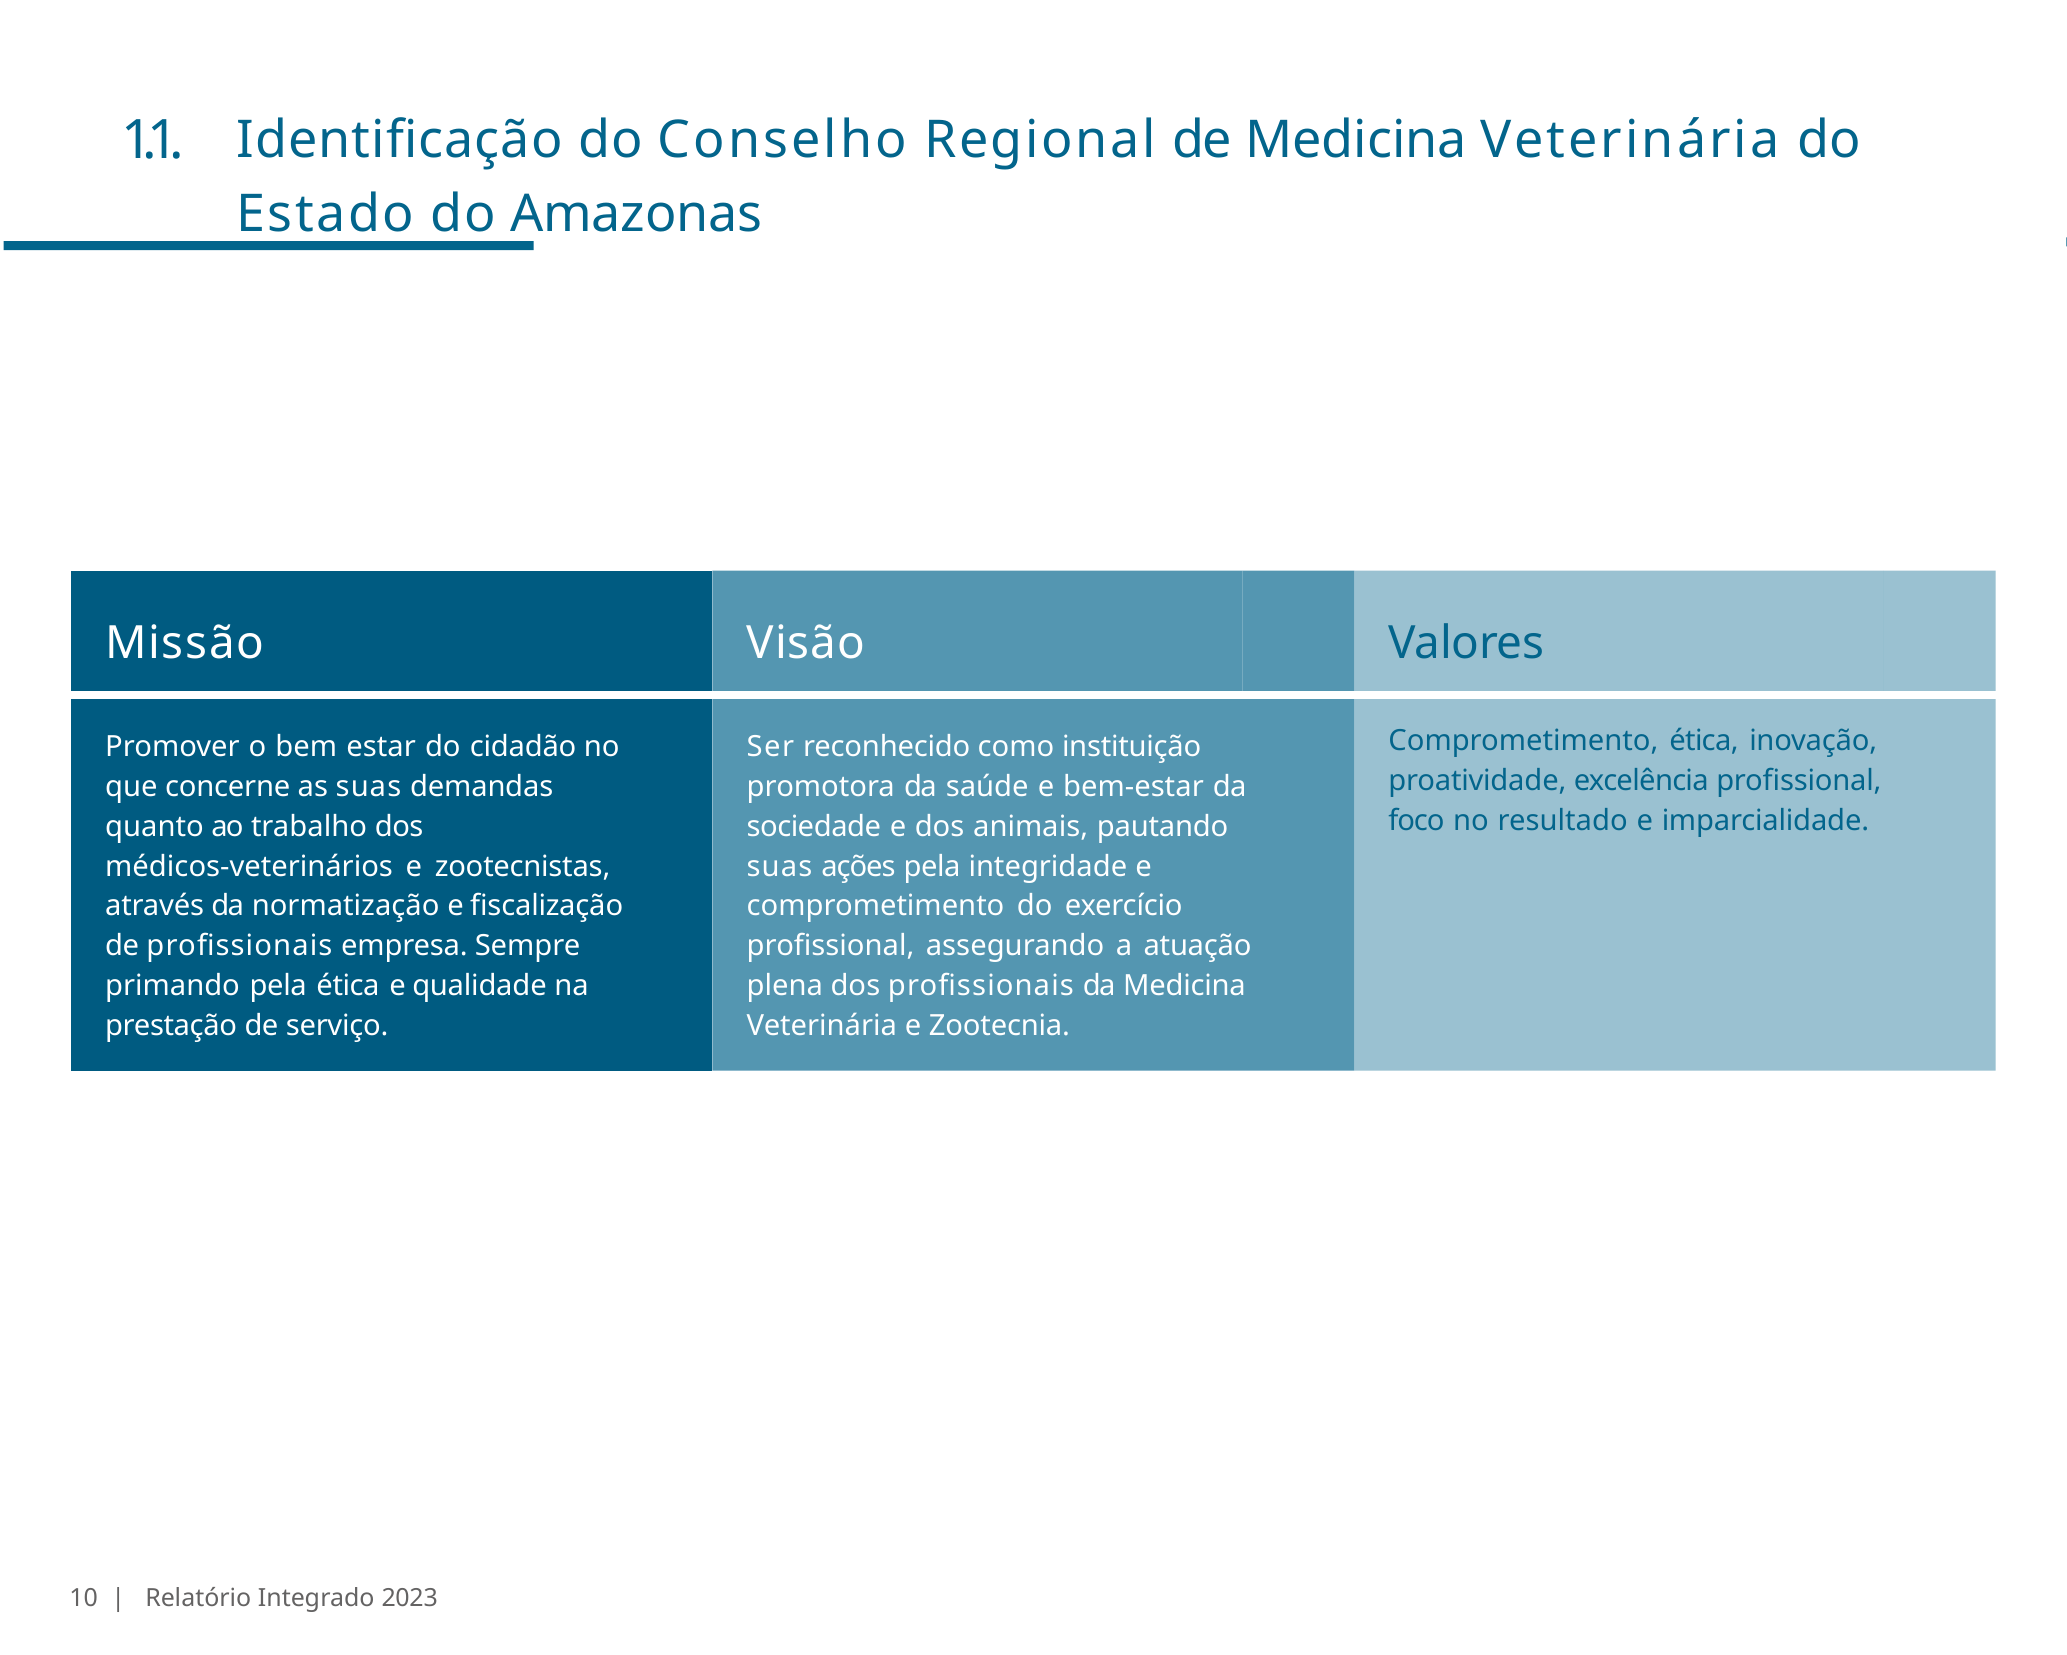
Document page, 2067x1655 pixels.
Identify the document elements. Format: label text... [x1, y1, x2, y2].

table_header Valores [1354, 571, 1884, 691]
text_box [3, 241, 534, 251]
text_box 10 | Relatório Integrado 2023 [67, 1579, 445, 1612]
table_header [1242, 571, 1354, 691]
table_cell Ser reconhecido como instituição promotora da saúde e bem-estar da sociedade e dos animais, pautando suas ações pela integridade e comprometimento do exercício profissional, assegurando a atuação plena dos profissionais da Medicina Veterinária e Zootecnia. [712, 699, 1354, 1071]
table_header [1884, 571, 1996, 691]
table_cell Promover o bem estar do cidadão no que concerne as suas demandas quanto ao trabalho dos médicos-veterinários e zootecnistas, através da normatização e fiscalização de profissionais empresa. Sempre primando pela ética e qualidade na prestação de serviço. [71, 699, 712, 1071]
table_cell Comprometimento, ética, inovação, proatividade, excelência profissional, foco no resultado e imparcialidade. [1354, 699, 1996, 1071]
title 1.1. Identificação do Conselho Regional de Medicina Veterinária do Estado do Amazonas [119, 55, 1972, 335]
table_header Missão [71, 571, 601, 691]
table_header Visão [712, 571, 1242, 691]
table_header [601, 571, 712, 691]
